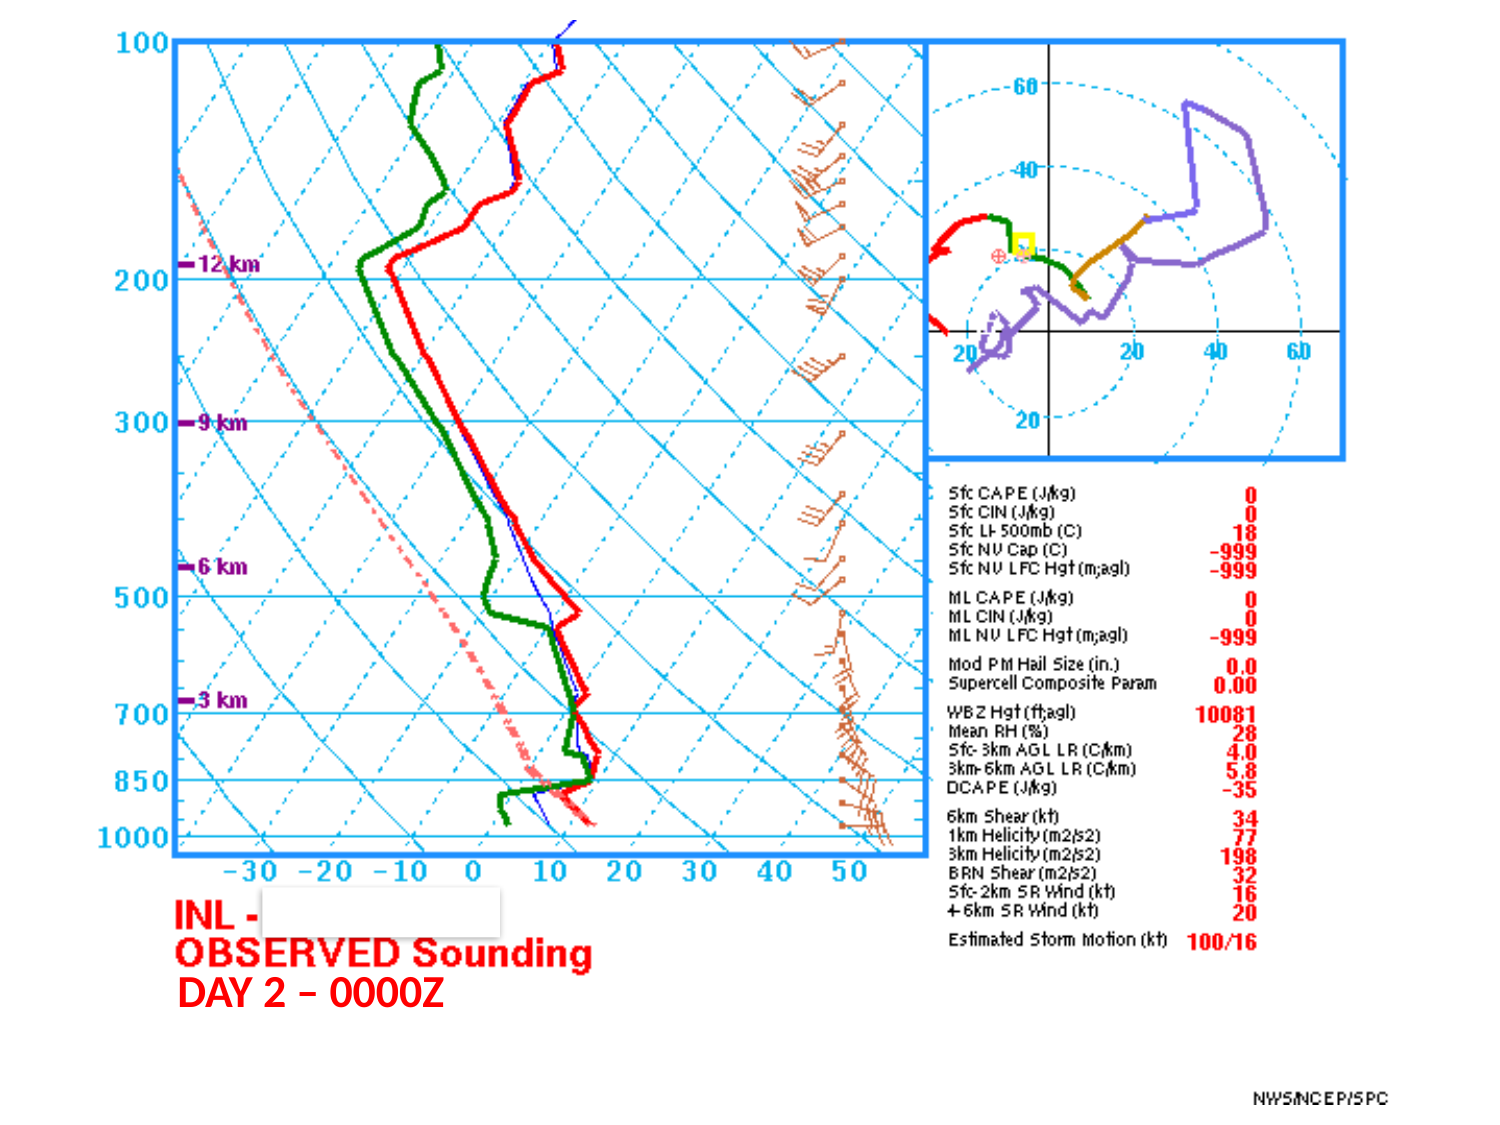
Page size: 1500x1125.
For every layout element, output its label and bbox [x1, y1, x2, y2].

picture [91, 20, 1409, 1105]
